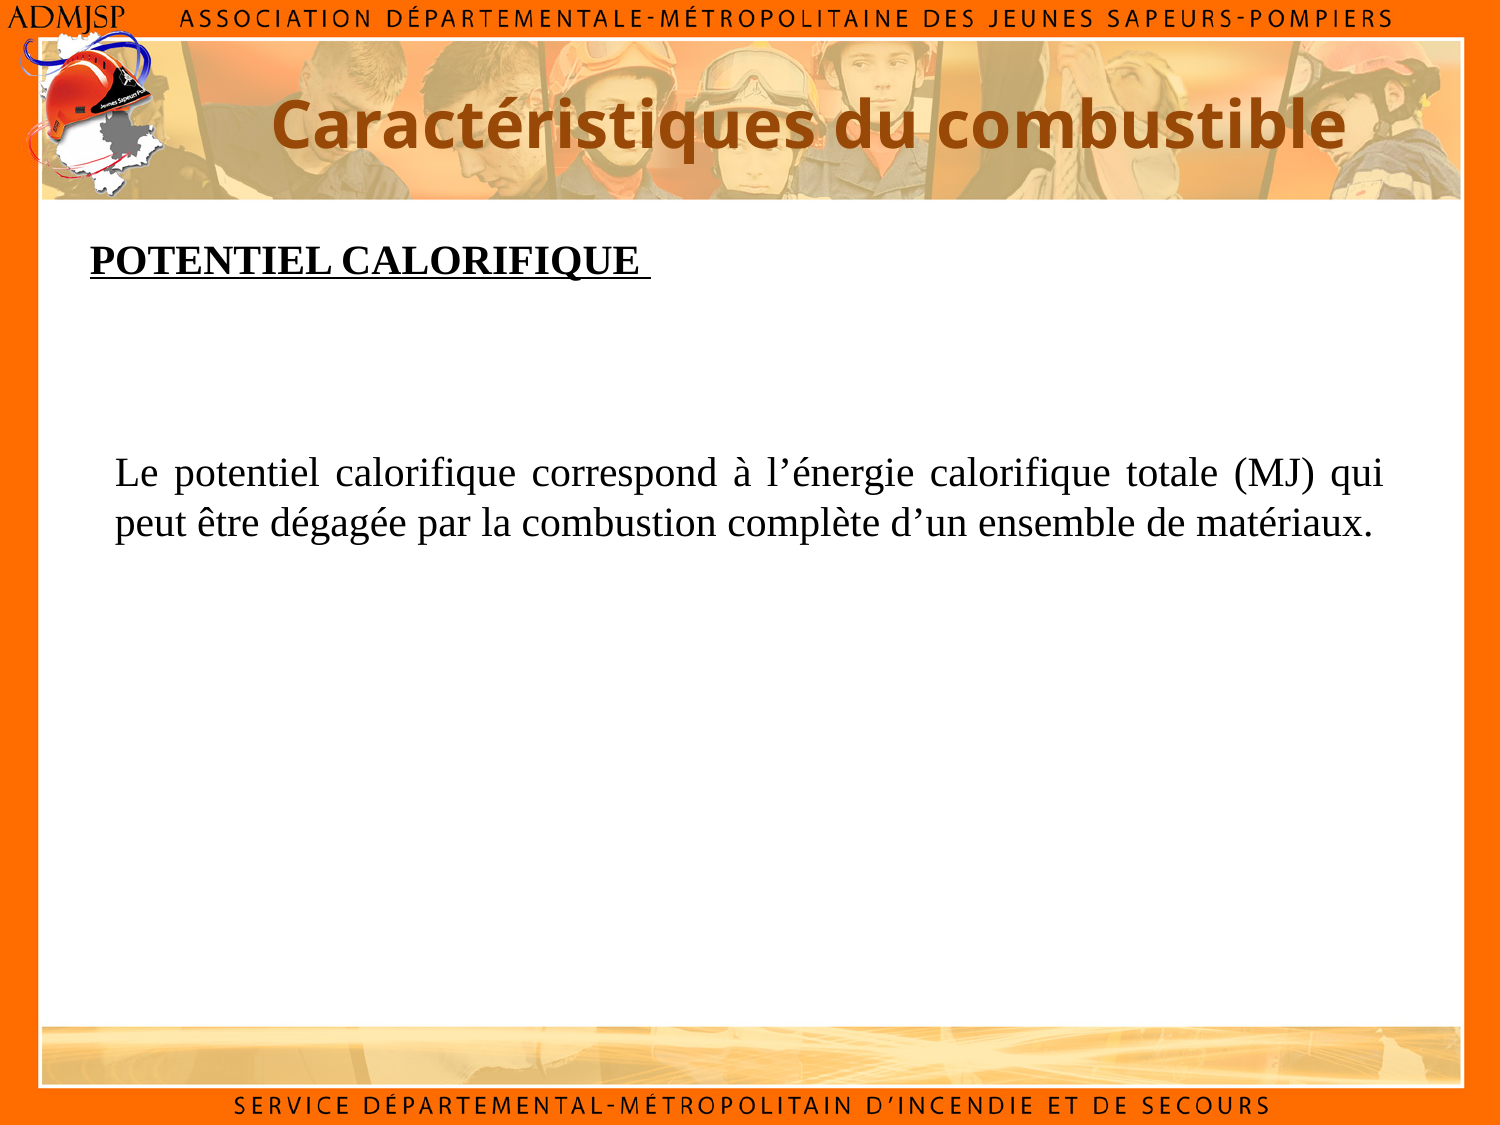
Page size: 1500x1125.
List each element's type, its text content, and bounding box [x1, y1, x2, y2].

title Caractéristiques du combustible [183, 45, 1454, 200]
text_box Le potentiel calorifique correspond à l’énergie calorifique totale (MJ) qui peut être dégagée par la combustion complète d’un ensemble de matériaux. [99, 437, 1400, 553]
picture [0, 0, 1500, 1125]
text_box POTENTIEL CALORIFIQUE [74, 224, 750, 290]
